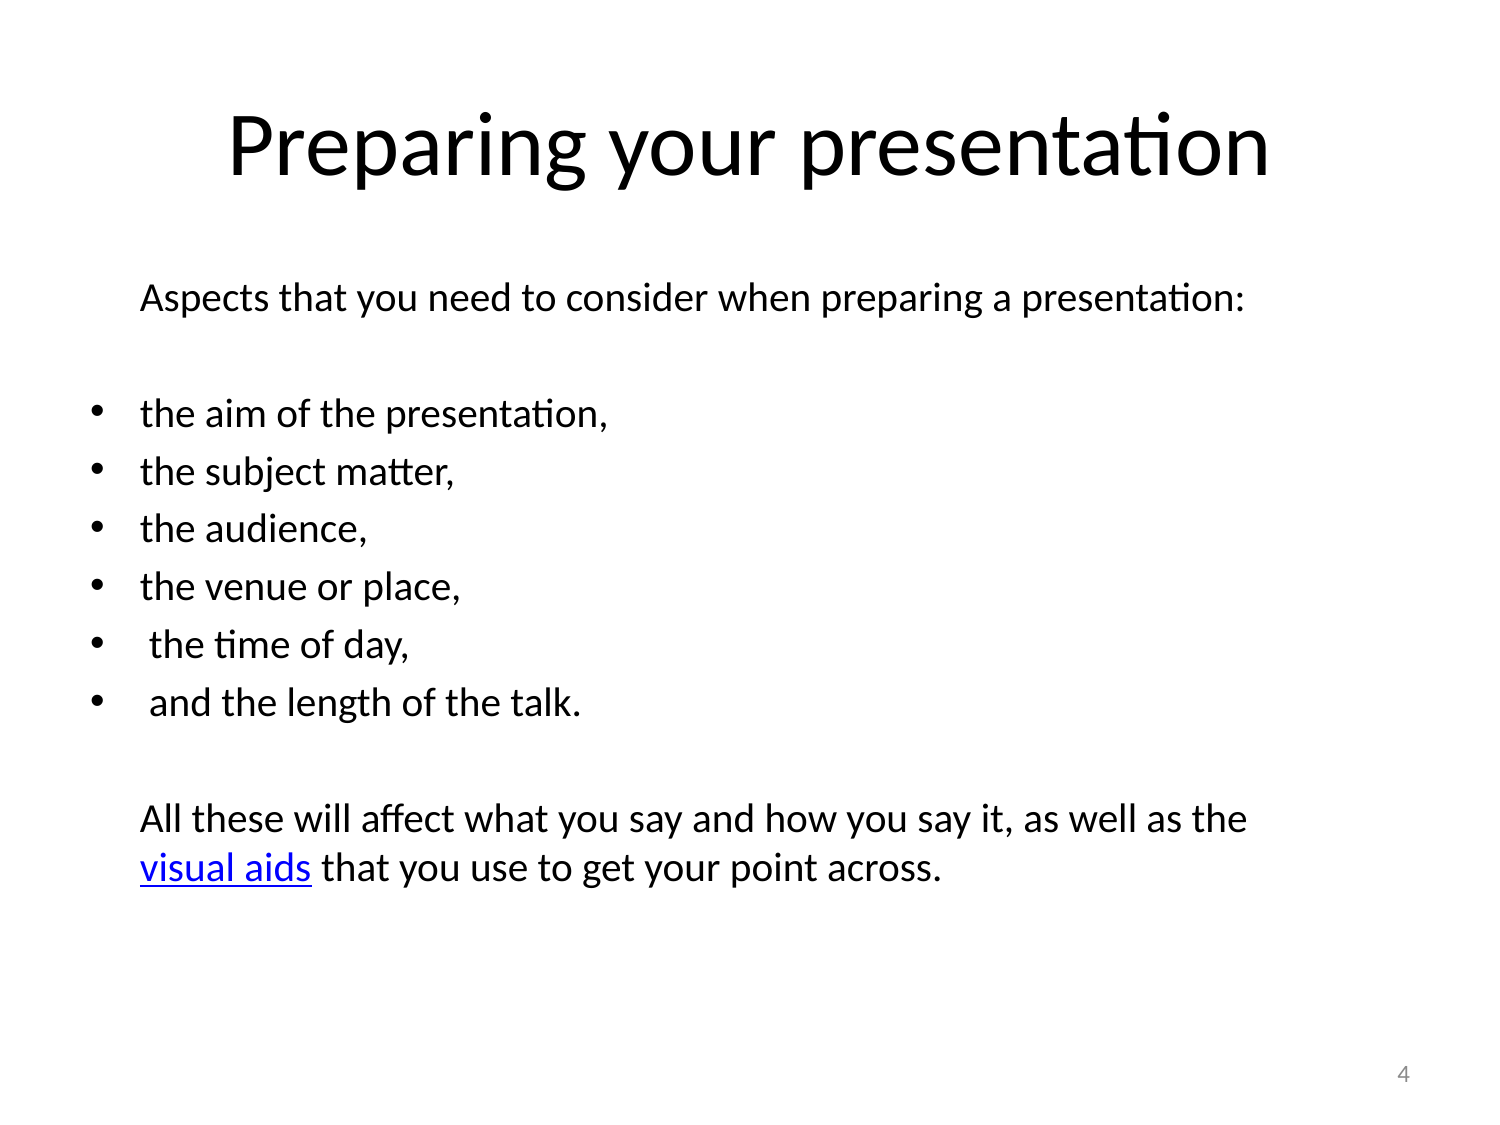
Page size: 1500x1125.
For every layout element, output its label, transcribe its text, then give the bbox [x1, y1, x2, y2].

list Aspects that you need to consider when preparing a presentation: the aim of the presentation, the subject matter, the audience, the venue or place, the time of day, and the length of the talk. All these will affect what you say and how you say it, as well as the visual aids that you use to get your point across. [75, 262, 1425, 1005]
slide_number 4 [1074, 1042, 1425, 1103]
title Preparing your presentation [75, 45, 1425, 233]
